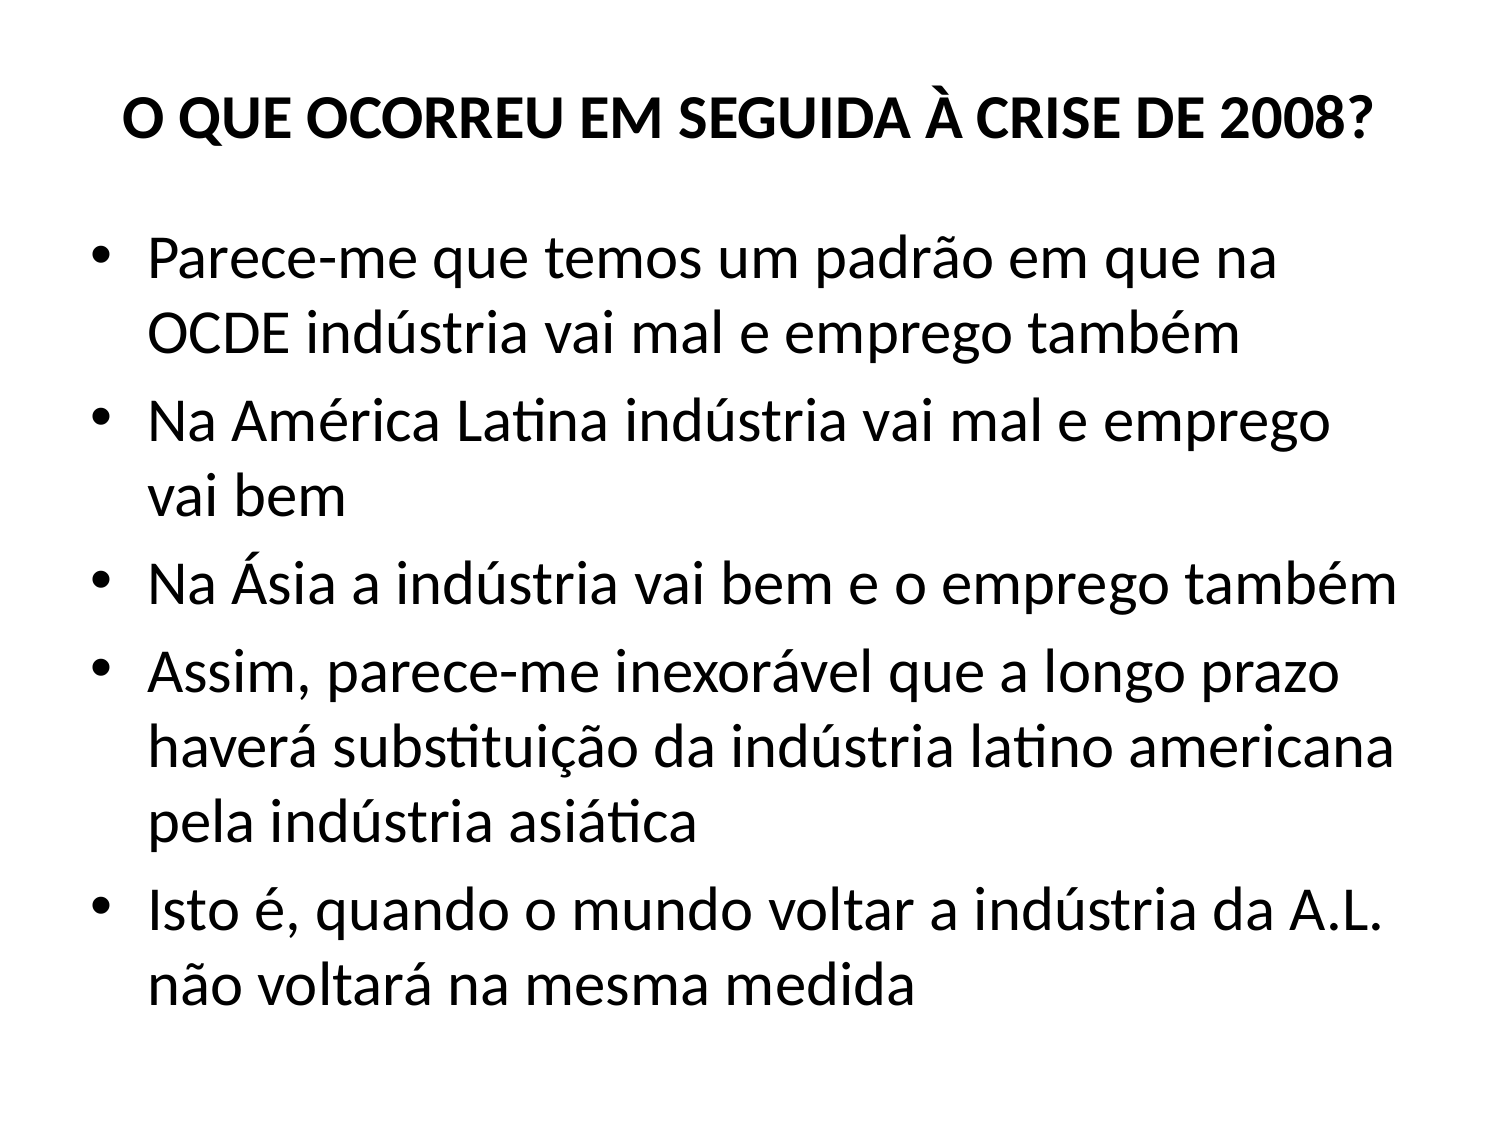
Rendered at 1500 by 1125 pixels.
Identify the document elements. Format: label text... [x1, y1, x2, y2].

list Parece-me que temos um padrão em que na OCDE indústria vai mal e emprego também Na América Latina indústria vai mal e emprego vai bem Na Ásia a indústria vai bem e o emprego também Assim, parece-me inexorável que a longo prazo haverá substituição da indústria latino americana pela indústria asiática Isto é, quando o mundo voltar a indústria da A.L. não voltará na mesma medida [75, 208, 1425, 1035]
title O QUE OCORREU EM SEGUIDA À CRISE DE 2008? [75, 30, 1425, 197]
